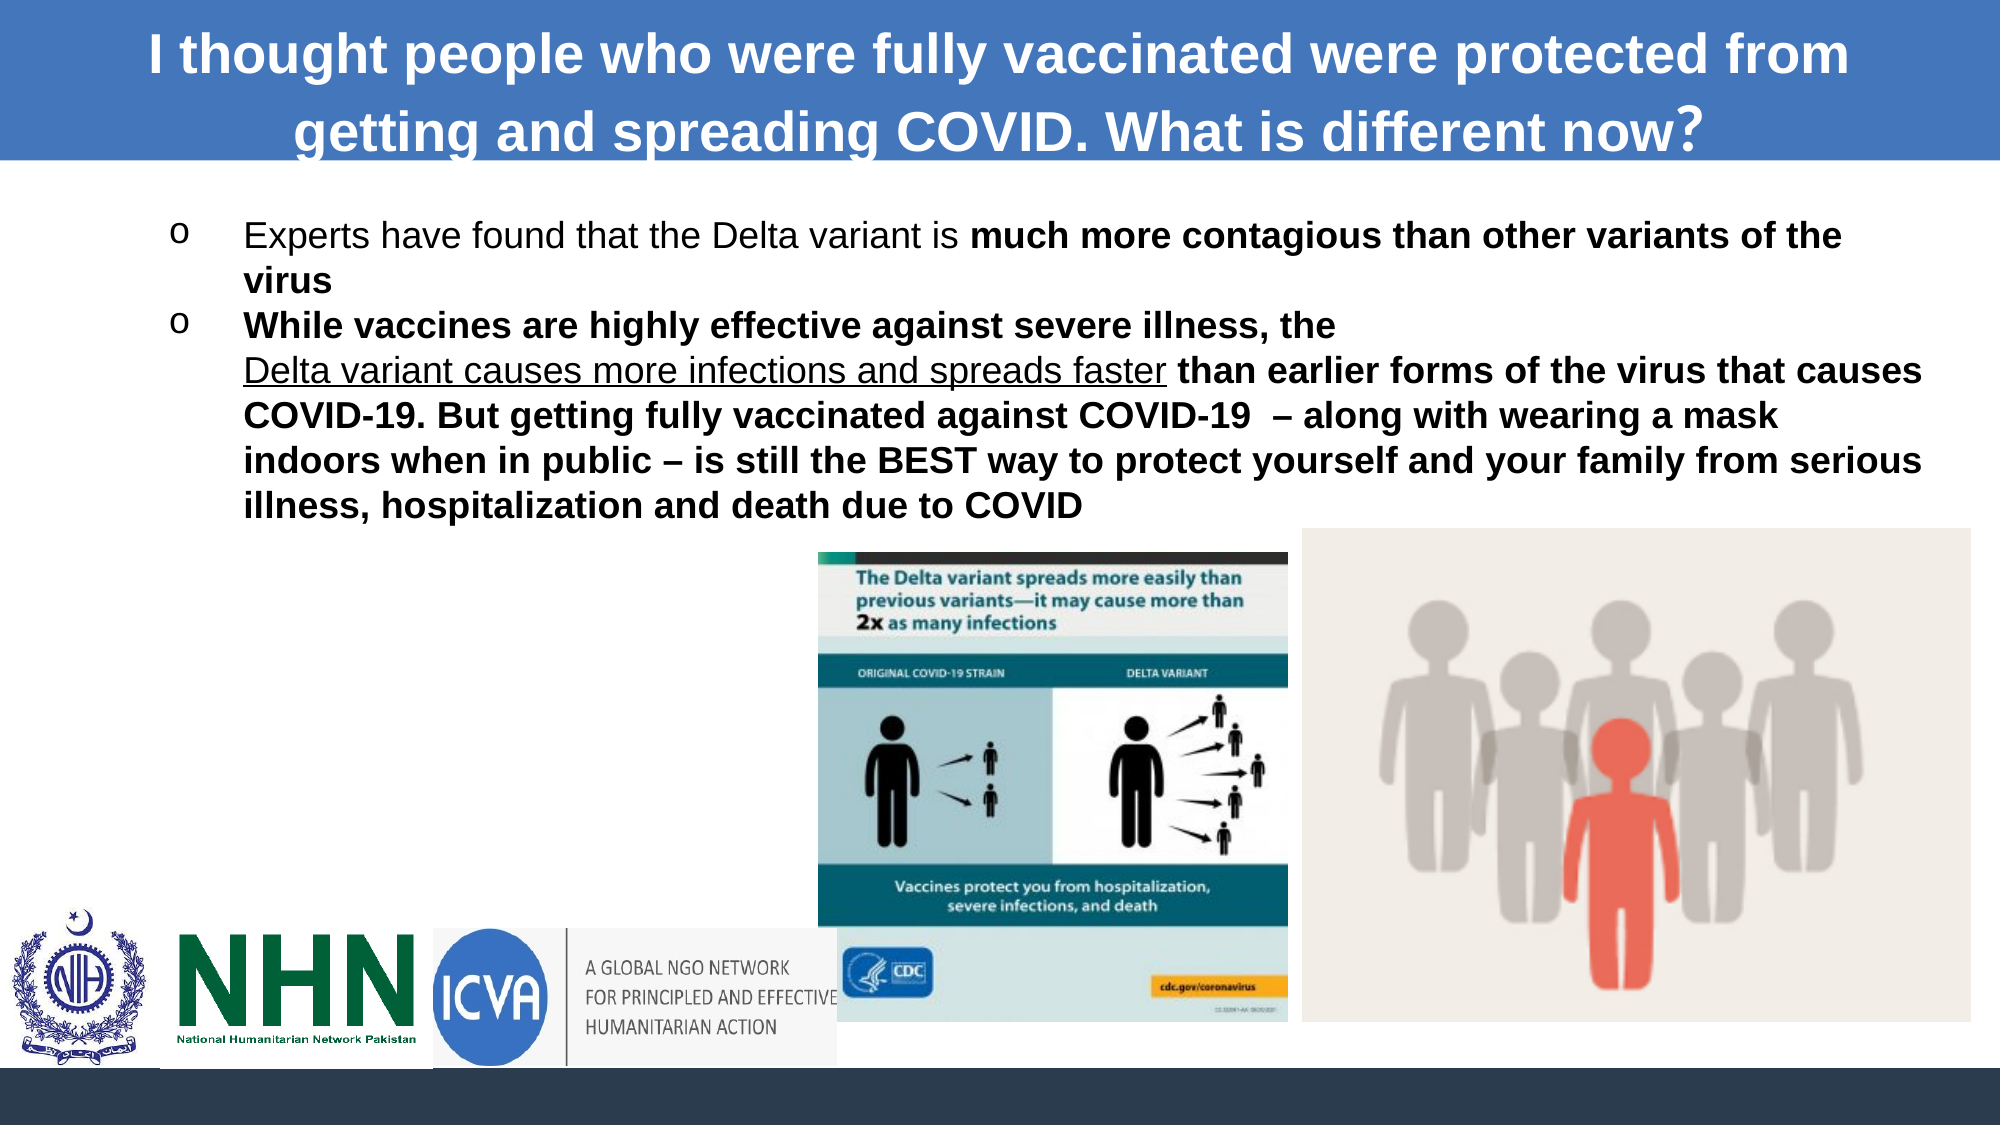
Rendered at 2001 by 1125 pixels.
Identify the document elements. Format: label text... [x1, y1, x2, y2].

text_box I thought people who were fully vaccinated were protected from getting and spreading COVID. What is different now? [71, 17, 1928, 165]
text_box Experts have found that the Delta variant is much more contagious than other variants of the virus While vaccines are highly effective against severe illness, the Delta variant causes more infections and spreads faster than earlier forms of the virus that causes COVID-19. But getting fully vaccinated against COVID-19 – along with wearing a mask indoors when in public – is still the BEST way to protect yourself and your family from serious illness, hospitalization and death due to COVID [78, 203, 1940, 594]
picture [3, 552, 1288, 1069]
picture [1302, 528, 1971, 1022]
